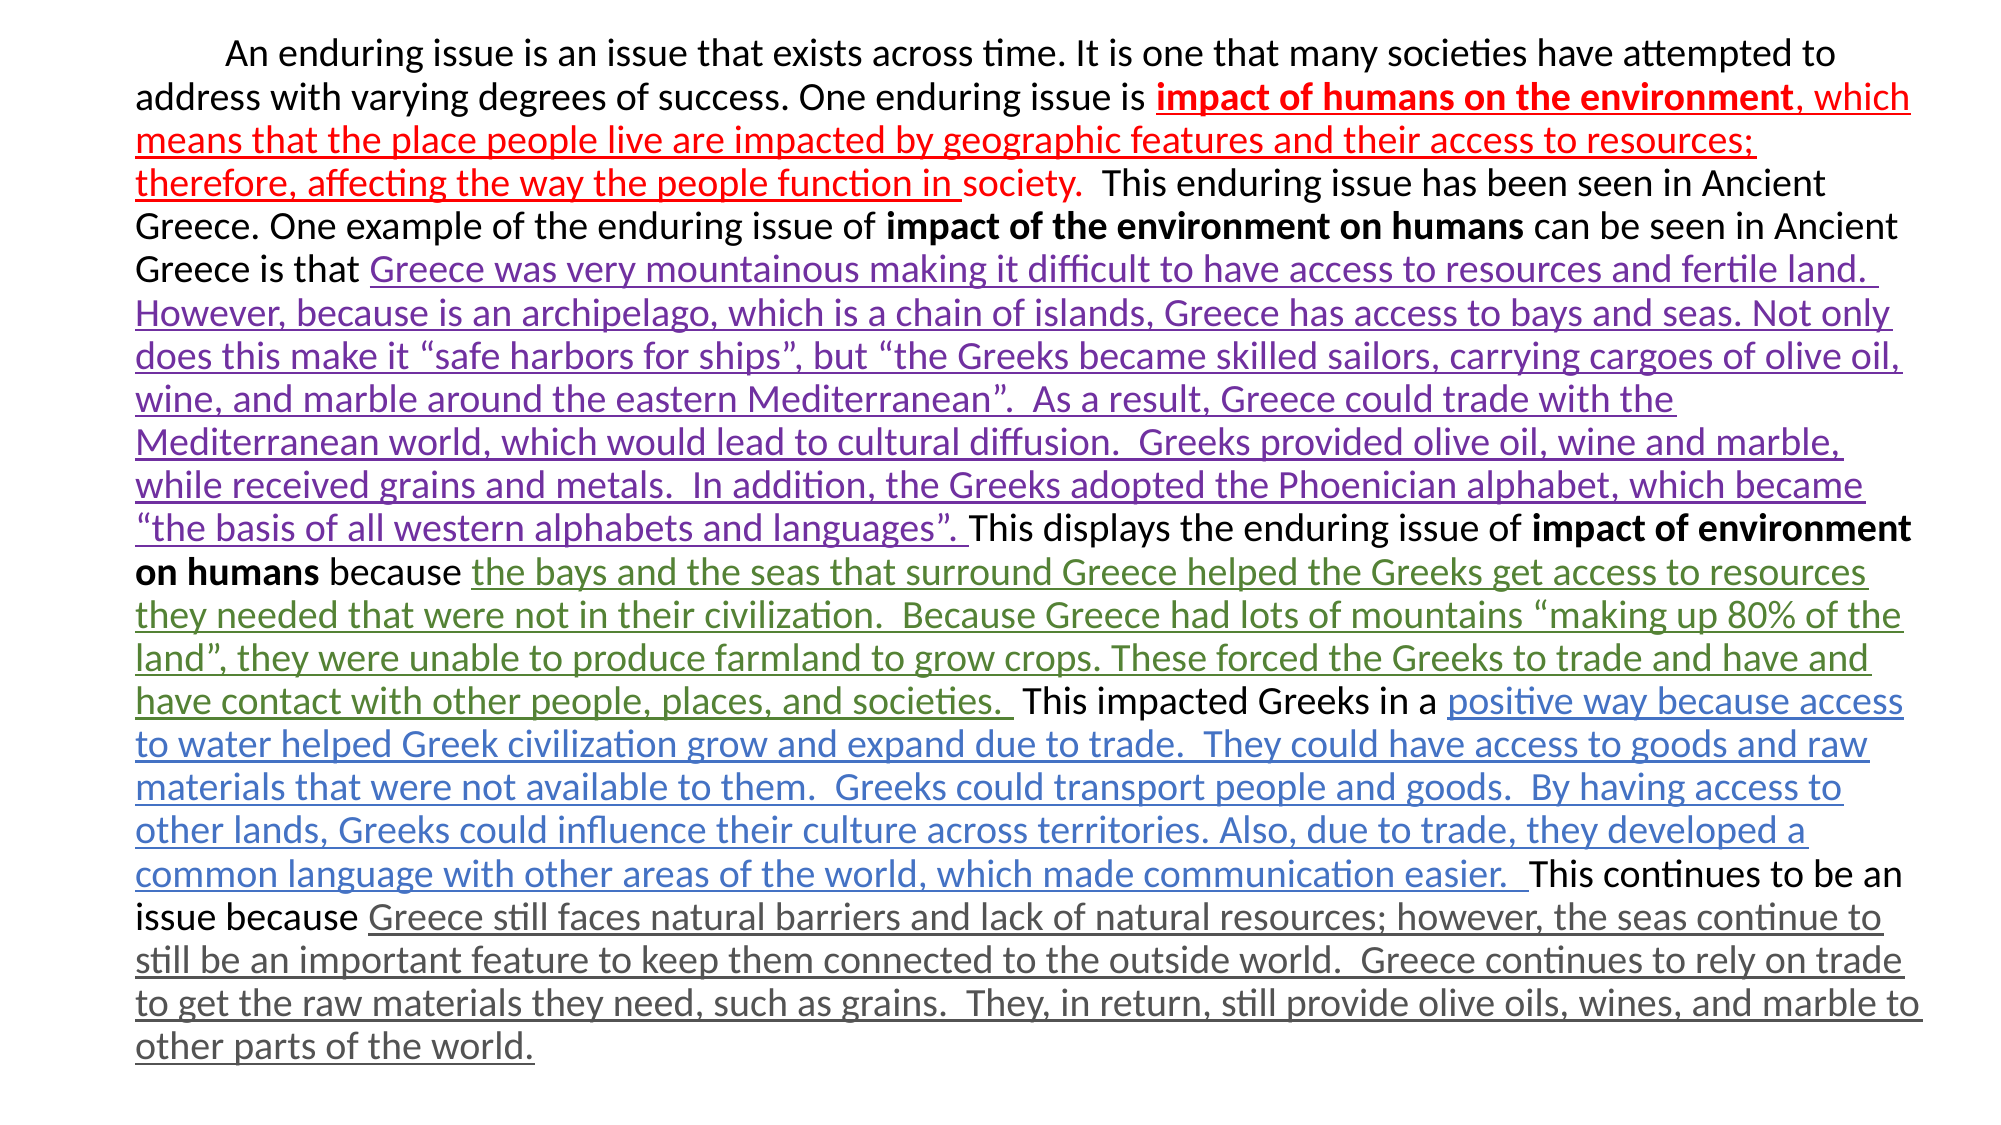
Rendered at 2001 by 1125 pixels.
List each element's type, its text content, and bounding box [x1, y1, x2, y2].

list An enduring issue is an issue that exists across time. It is one that many societies have attempted to address with varying degrees of success. One enduring issue is impact of humans on the environment, which means that the place people live are impacted by geographic features and their access to resources; therefore, affecting the way the people function in society. This enduring issue has been seen in Ancient Greece. One example of the enduring issue of impact of the environment on humans can be seen in Ancient Greece is that Greece was very mountainous making it difficult to have access to resources and fertile land. However, because is an archipelago, which is a chain of islands, Greece has access to bays and seas. Not only does this make it “safe harbors for ships”, but “the Greeks became skilled sailors, carrying cargoes of olive oil, wine, and marble around the eastern Mediterranean”. As a result, Greece could trade with the Mediterranean world, which would lead to cultural diffusion. Greeks provided olive oil, wine and marble, while received grains and metals. In addition, the Greeks adopted the Phoenician alphabet, which became “the basis of all western alphabets and languages”. This displays the enduring issue of impact of environment on humans because the bays and the seas that surround Greece helped the Greeks get access to resources they needed that were not in their civilization. Because Greece had lots of mountains “making up 80% of the land”, they were unable to produce farmland to grow crops. These forced the Greeks to trade and have and have contact with other people, places, and societies. This impacted Greeks in a positive way because access to water helped Greek civilization grow and expand due to trade. They could have access to goods and raw materials that were not available to them. Greeks could transport people and goods. By having access to other lands, Greeks could influence their culture across territories. Also, due to trade, they developed a common language with other areas of the world, which made communication easier. This continues to be an issue because Greece still faces natural barriers and lack of natural resources; however, the seas continue to still be an important feature to keep them connected to the outside world. Greece continues to rely on trade to get the raw materials they need, such as grains. They, in return, still provide olive oils, wines, and marble to other parts of the world. [120, 24, 1944, 1088]
